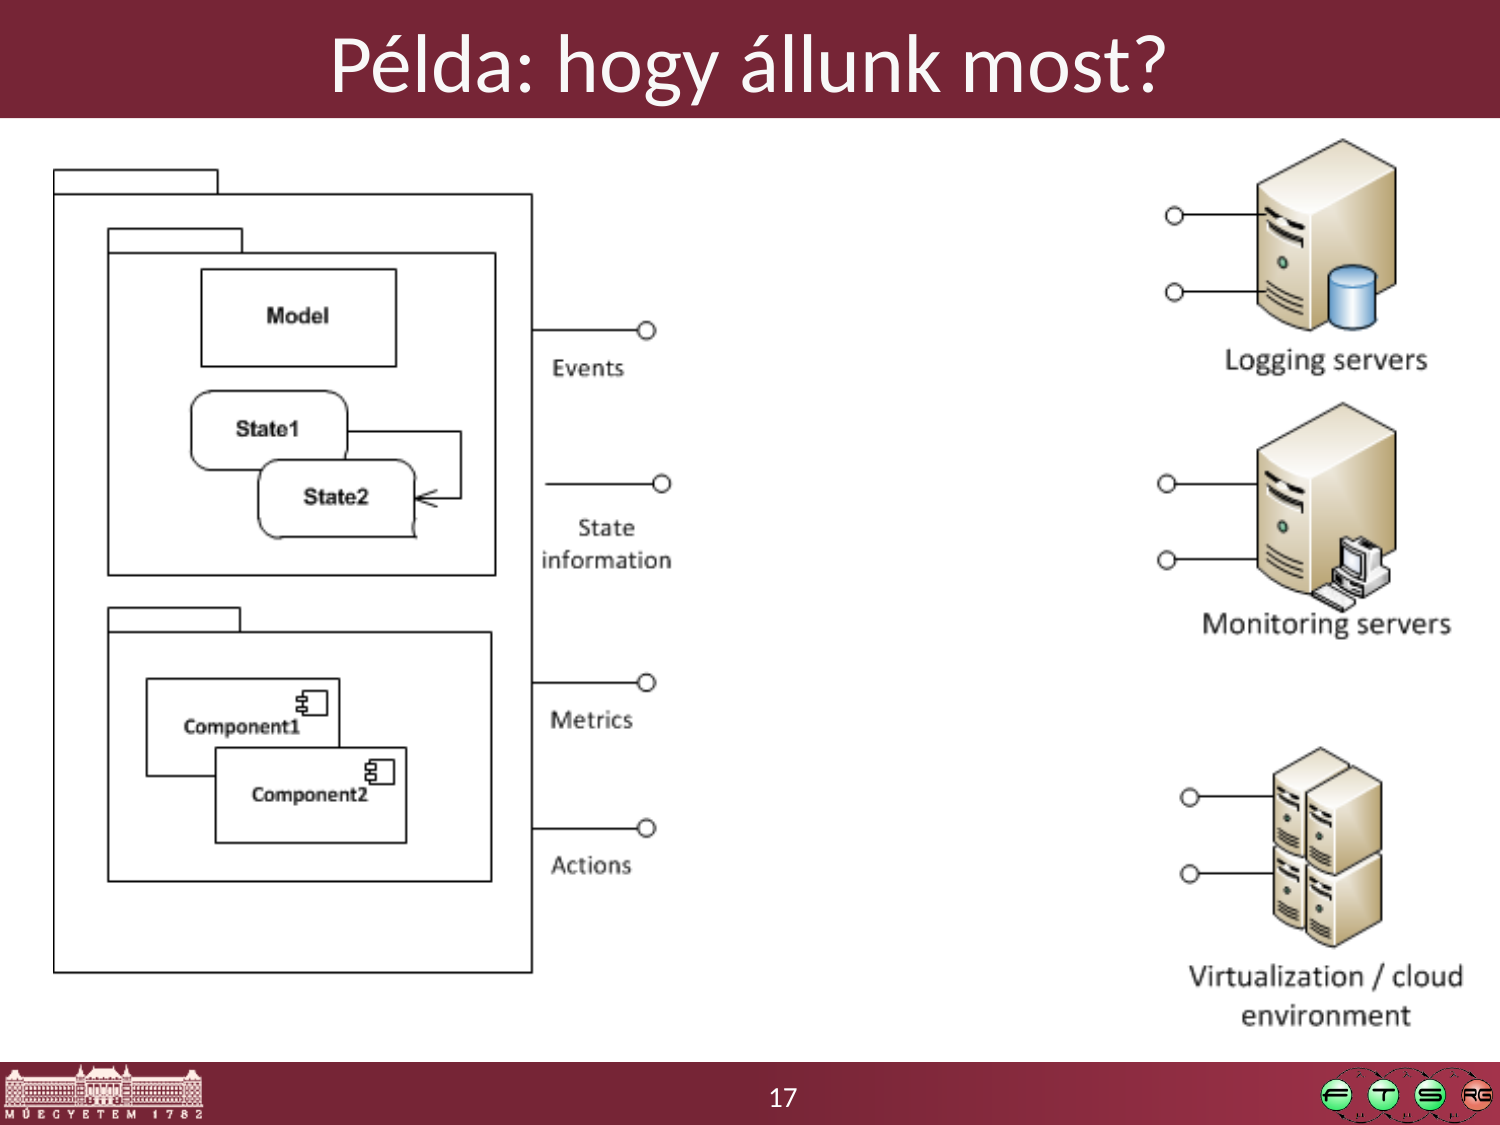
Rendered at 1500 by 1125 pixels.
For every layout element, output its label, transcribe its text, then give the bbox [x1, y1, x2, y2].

title Példa: hogy állunk most? [0, 0, 1500, 119]
picture [1318, 1065, 1494, 1125]
picture [52, 136, 1472, 1036]
picture [0, 1063, 209, 1123]
